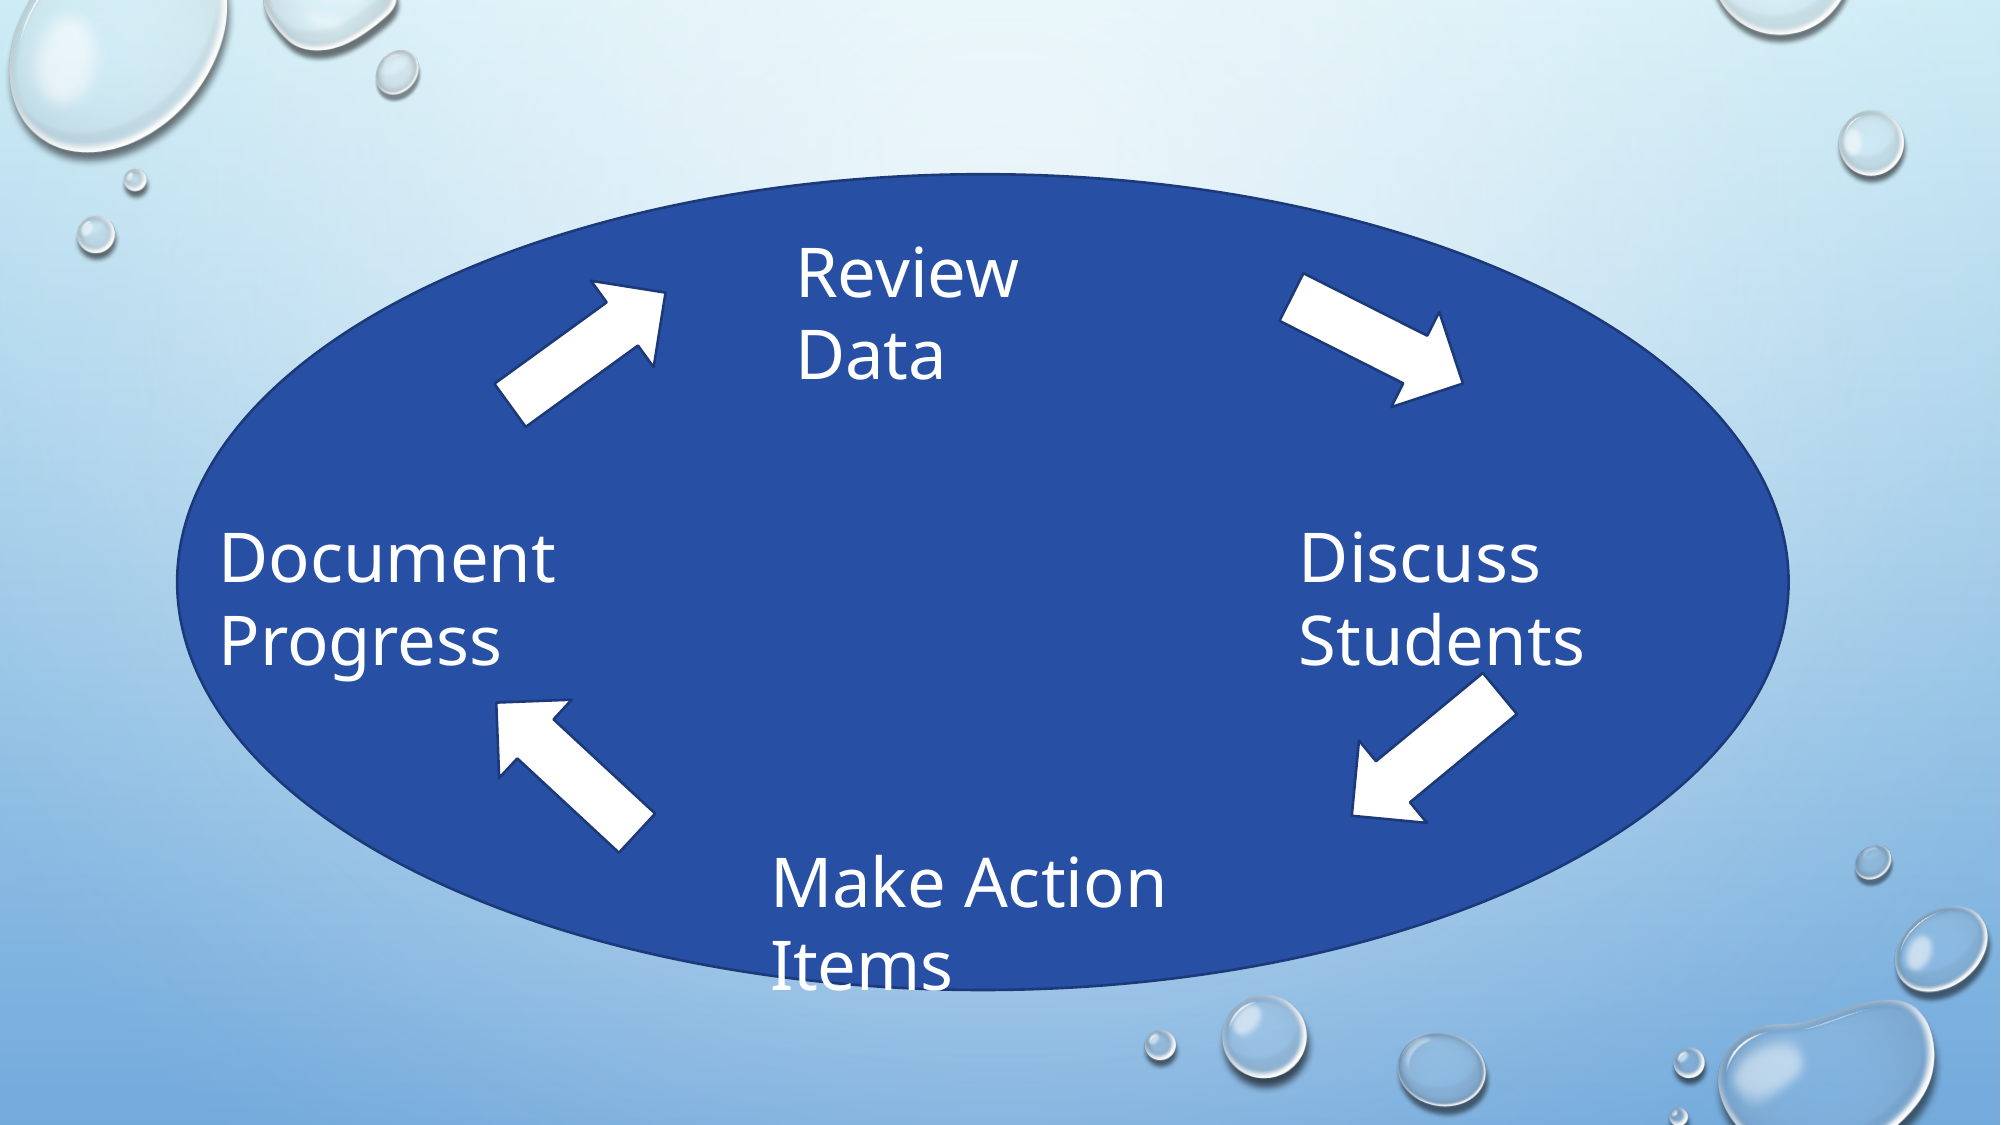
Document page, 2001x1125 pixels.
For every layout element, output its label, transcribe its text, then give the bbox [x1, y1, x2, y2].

text_box [175, 172, 1790, 975]
text_box Discuss Students [1284, 506, 1765, 686]
text_box Document Progress [203, 506, 781, 686]
text_box Review Data [780, 220, 1186, 401]
text_box Make Action Items [755, 831, 1332, 1011]
text_box [1278, 272, 1465, 409]
text_box [1350, 671, 1518, 825]
picture [0, 0, 2000, 1125]
text_box [493, 279, 667, 429]
text_box [494, 698, 657, 854]
